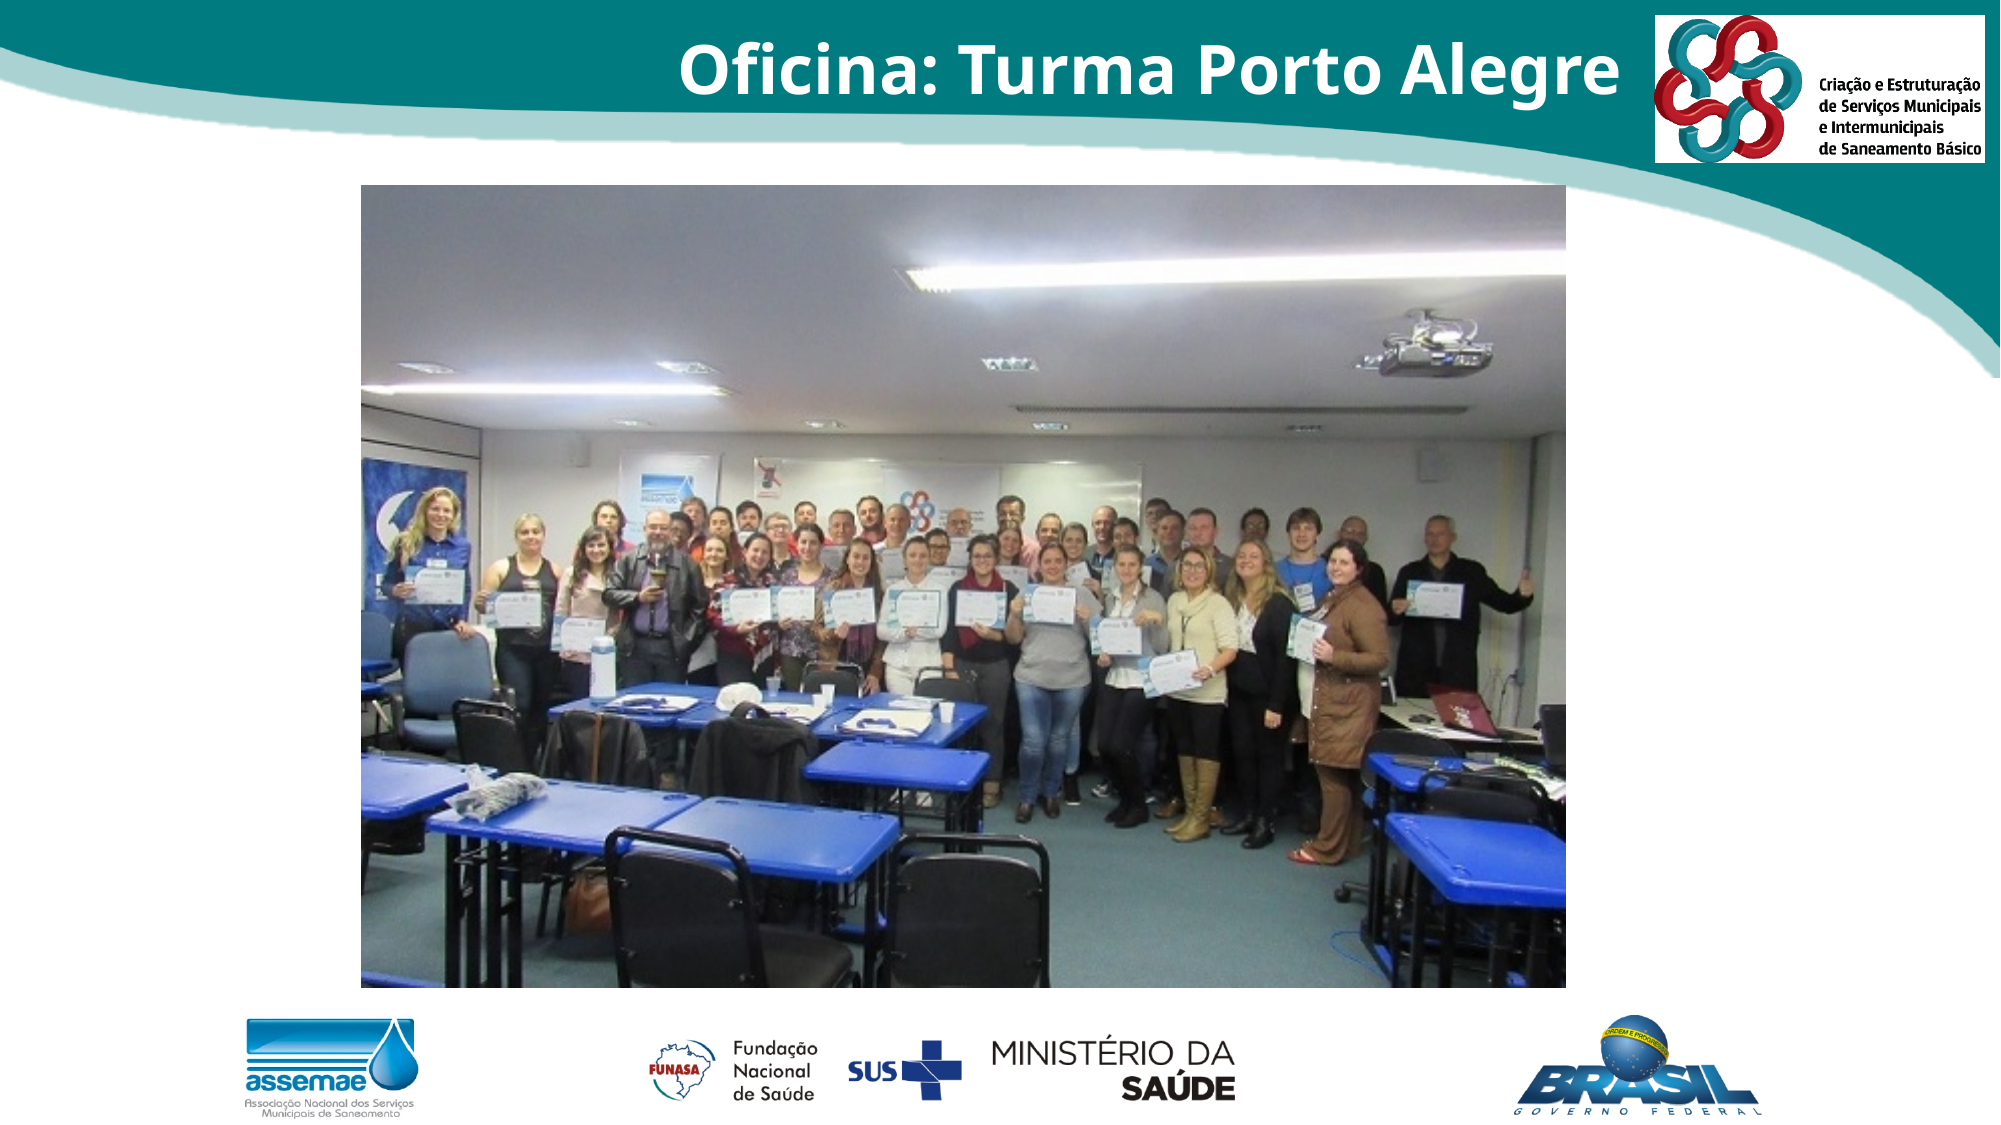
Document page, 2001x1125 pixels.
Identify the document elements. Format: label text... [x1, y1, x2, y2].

picture [1510, 1015, 1762, 1115]
picture [649, 1017, 1266, 1119]
picture [245, 1015, 421, 1119]
picture [0, 0, 2000, 989]
text_box Oficina: Turma Porto Alegre [652, 15, 1648, 124]
